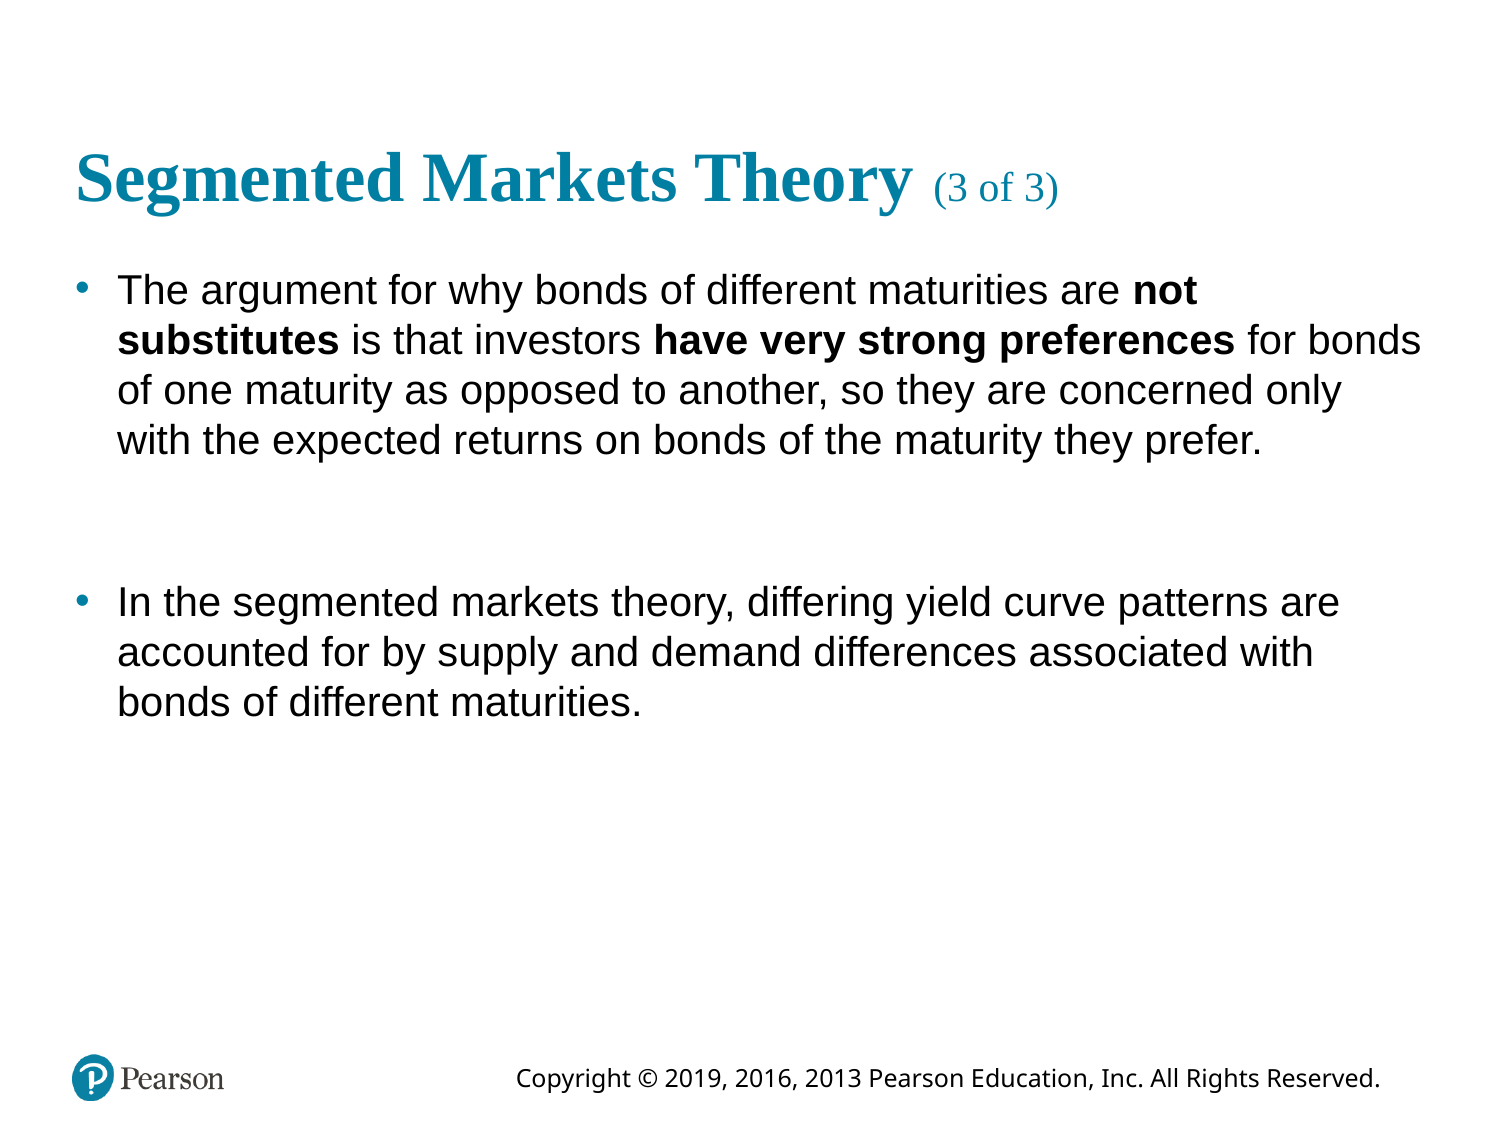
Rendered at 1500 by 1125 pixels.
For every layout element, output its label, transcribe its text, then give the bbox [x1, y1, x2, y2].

picture [72, 1054, 89, 1072]
picture [81, 1064, 107, 1089]
list The argument for why bonds of different maturities are not substitutes is that investors have very strong preferences for bonds of one maturity as opposed to another, so they are concerned only with the expected returns on bonds of the maturity they prefer. In the segmented markets theory, differing yield curve patterns are accounted for by supply and demand differences associated with bonds of different maturities. [75, 262, 1425, 1005]
picture [99, 1054, 224, 1101]
title Segmented Markets Theory (3 of 3) [75, 35, 1425, 216]
picture [72, 1087, 83, 1101]
